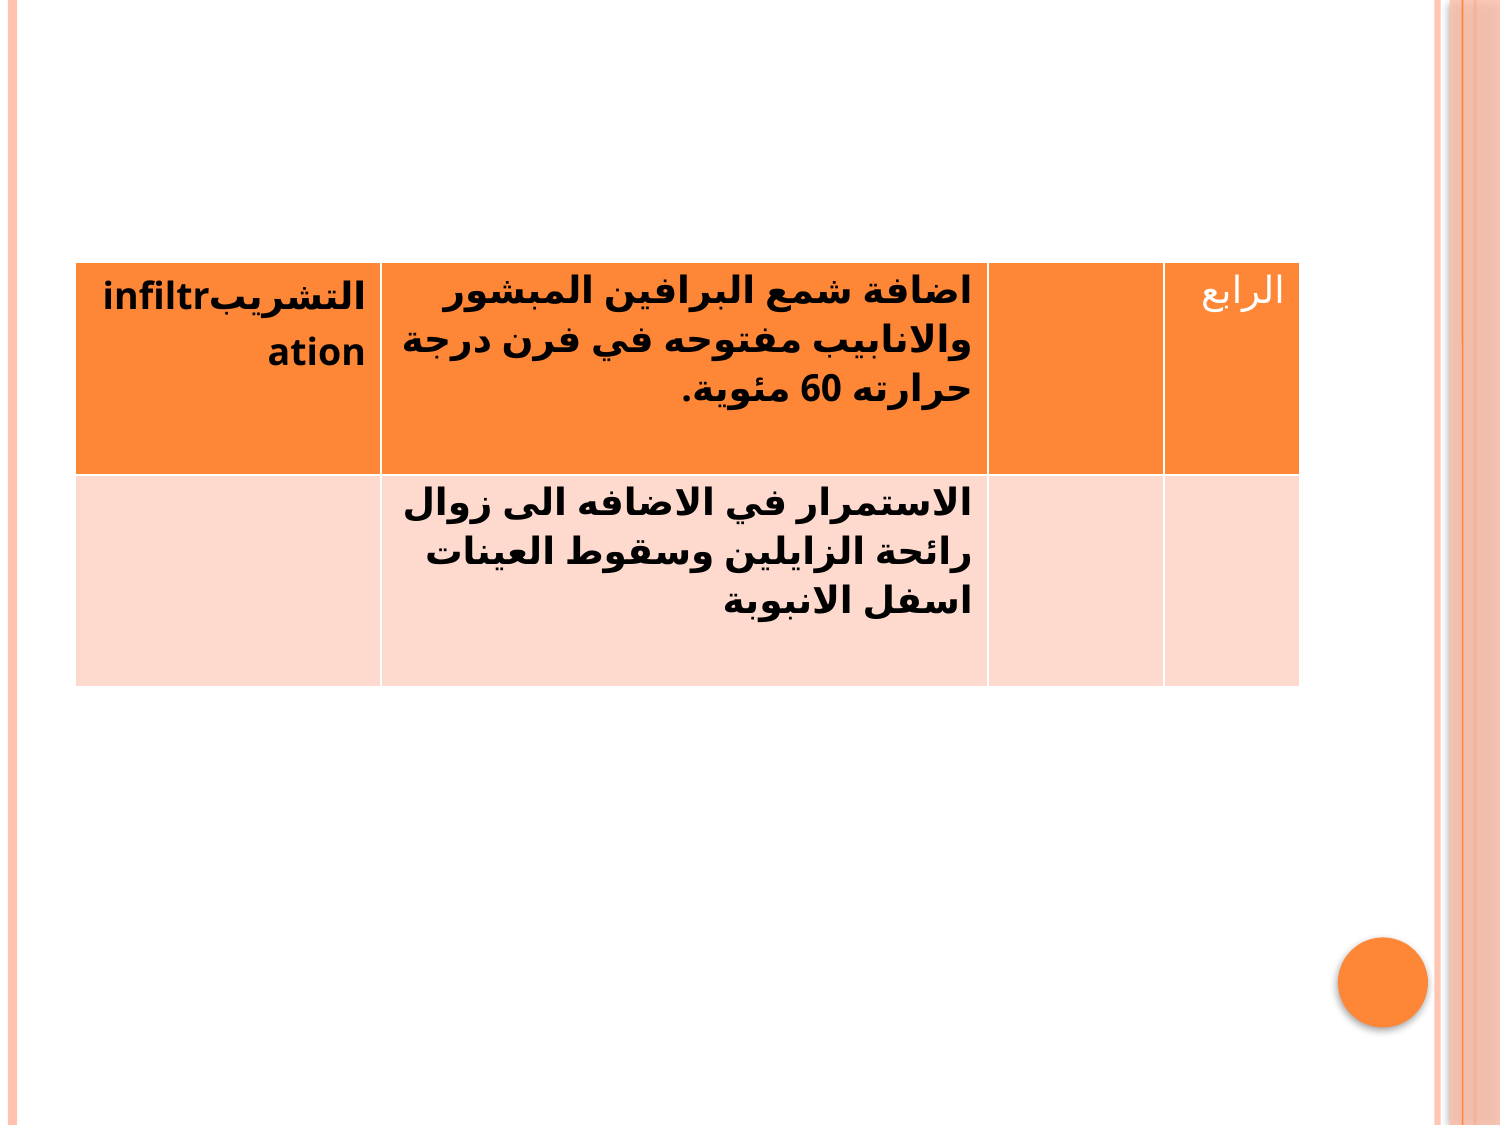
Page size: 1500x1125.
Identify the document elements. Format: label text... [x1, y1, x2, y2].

table_cell [989, 476, 1163, 686]
table_header [989, 263, 1163, 474]
table_header اضافة شمع البرافين المبشور والانابيب مفتوحه في فرن درجة حرارته 60 مئوية. [382, 263, 987, 474]
table_cell [1165, 476, 1299, 686]
table_cell الاستمرار في الاضافه الى زوال رائحة الزايلين وسقوط العينات اسفل الانبوبة [382, 476, 987, 686]
table_header الرابع [1165, 263, 1299, 474]
table_header التشريبinfiltration [76, 263, 380, 474]
table_cell [76, 476, 380, 686]
